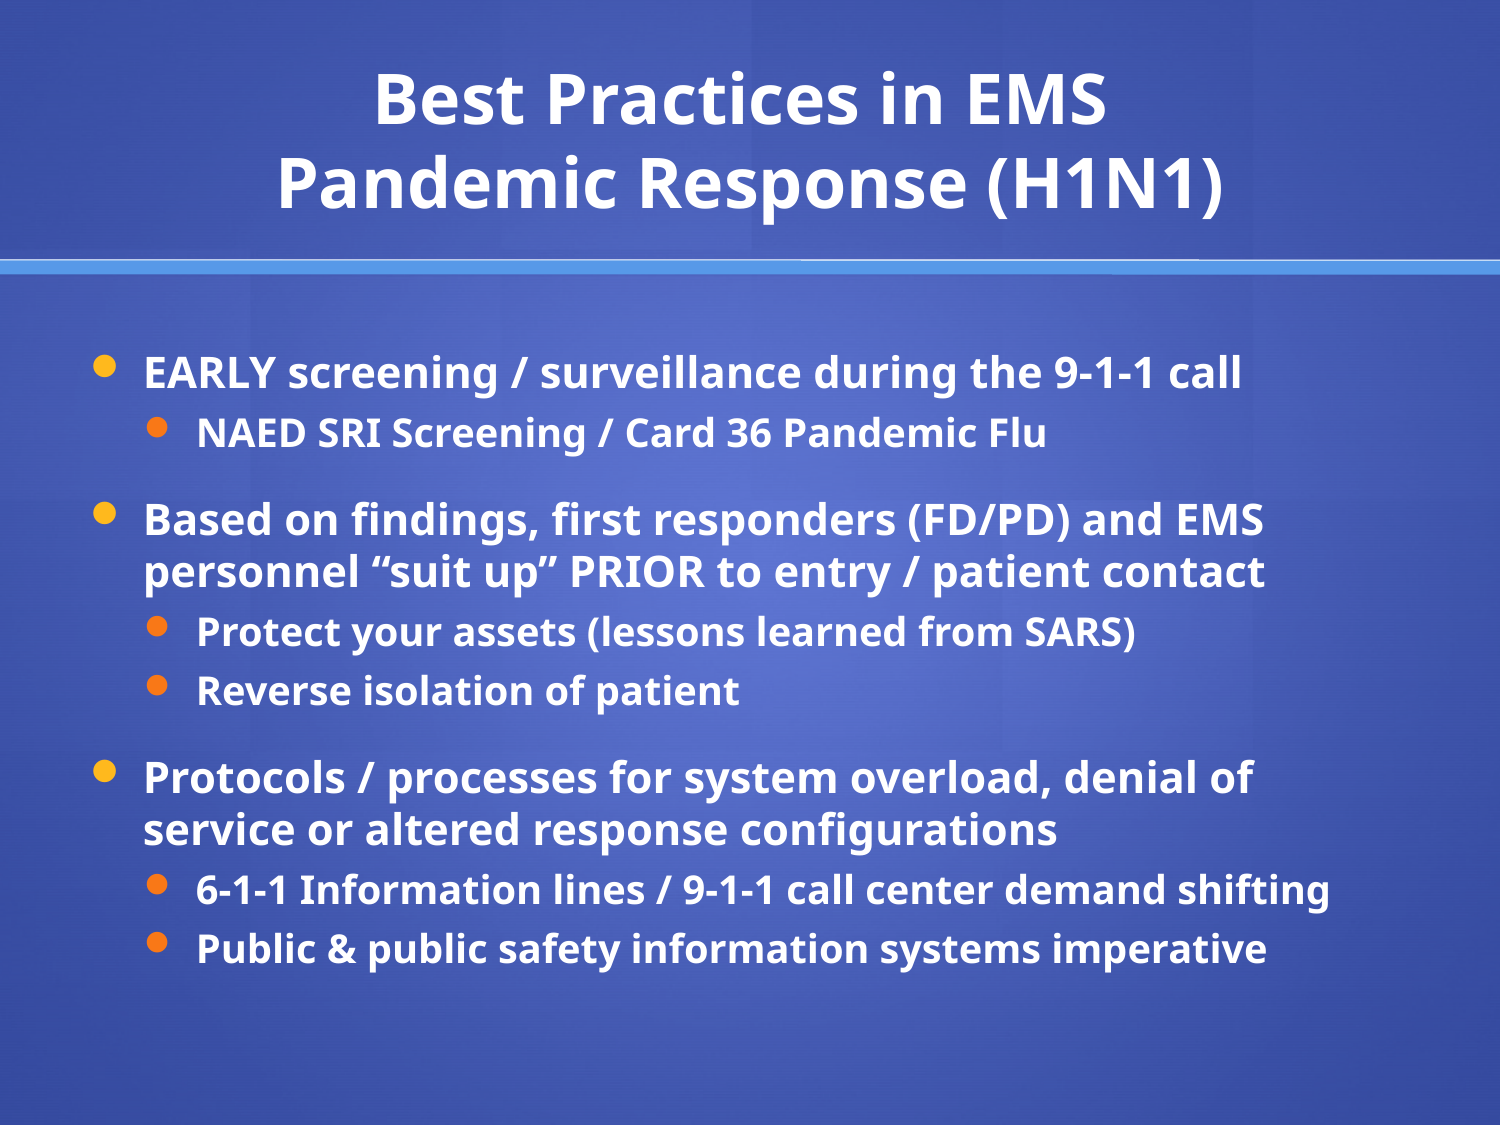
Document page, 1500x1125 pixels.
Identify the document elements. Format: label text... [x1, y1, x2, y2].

list EARLY screening / surveillance during the 9-1-1 call NAED SRI Screening / Card 36 Pandemic Flu Based on findings, first responders (FD/PD) and EMS personnel “suit up” PRIOR to entry / patient contact Protect your assets (lessons learned from SARS) Reverse isolation of patient Protocols / processes for system overload, denial of service or altered response configurations 6-1-1 Information lines / 9-1-1 call center demand shifting Public & public safety information systems imperative [75, 337, 1425, 988]
title Best Practices in EMS Pandemic Response (H1N1) [75, 45, 1425, 233]
